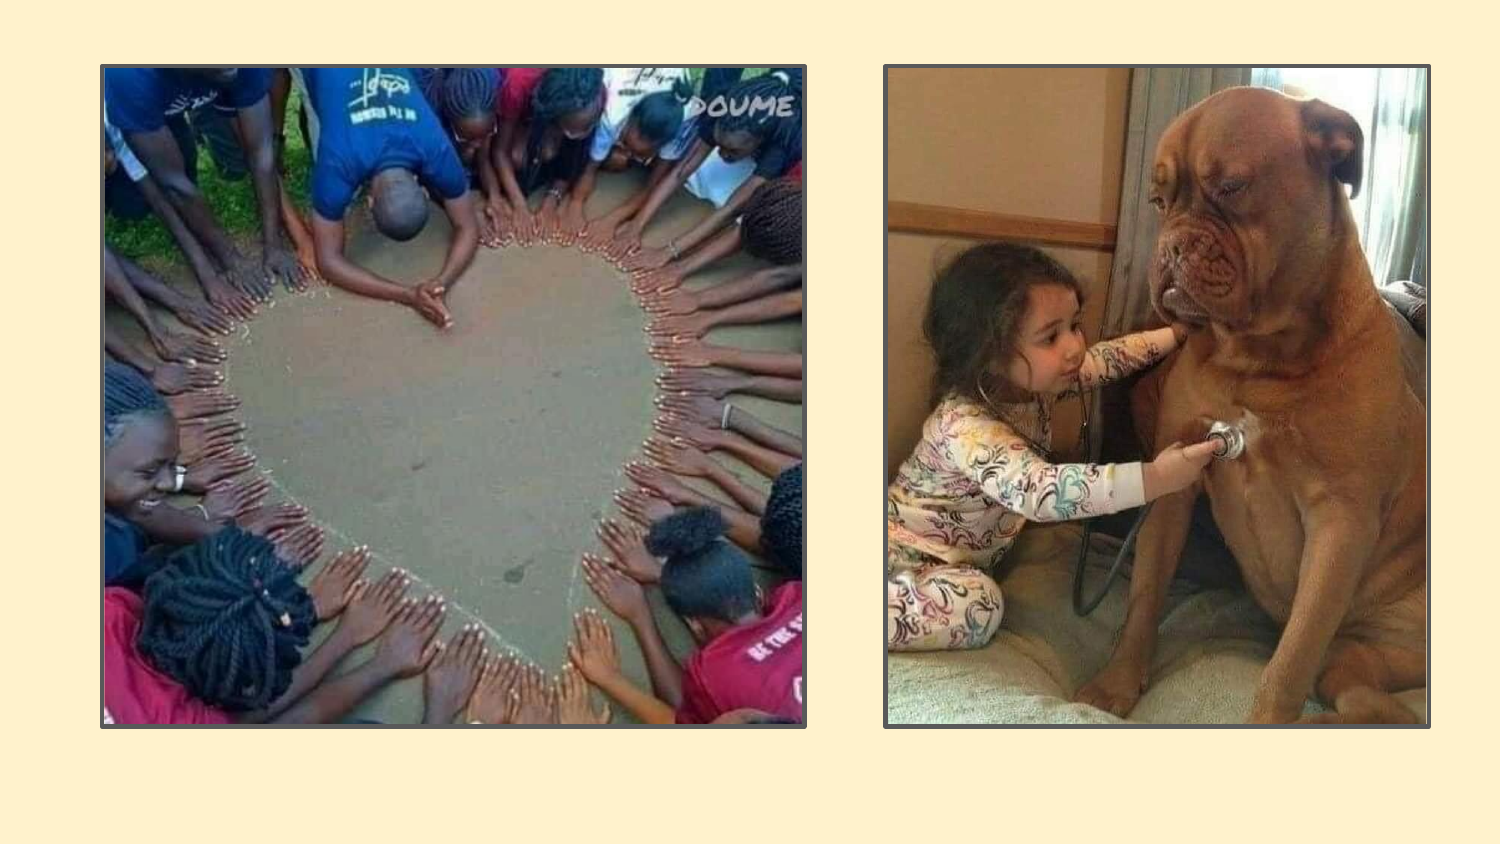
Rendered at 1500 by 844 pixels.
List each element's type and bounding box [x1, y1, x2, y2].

picture [887, 68, 1427, 725]
picture [104, 68, 803, 725]
